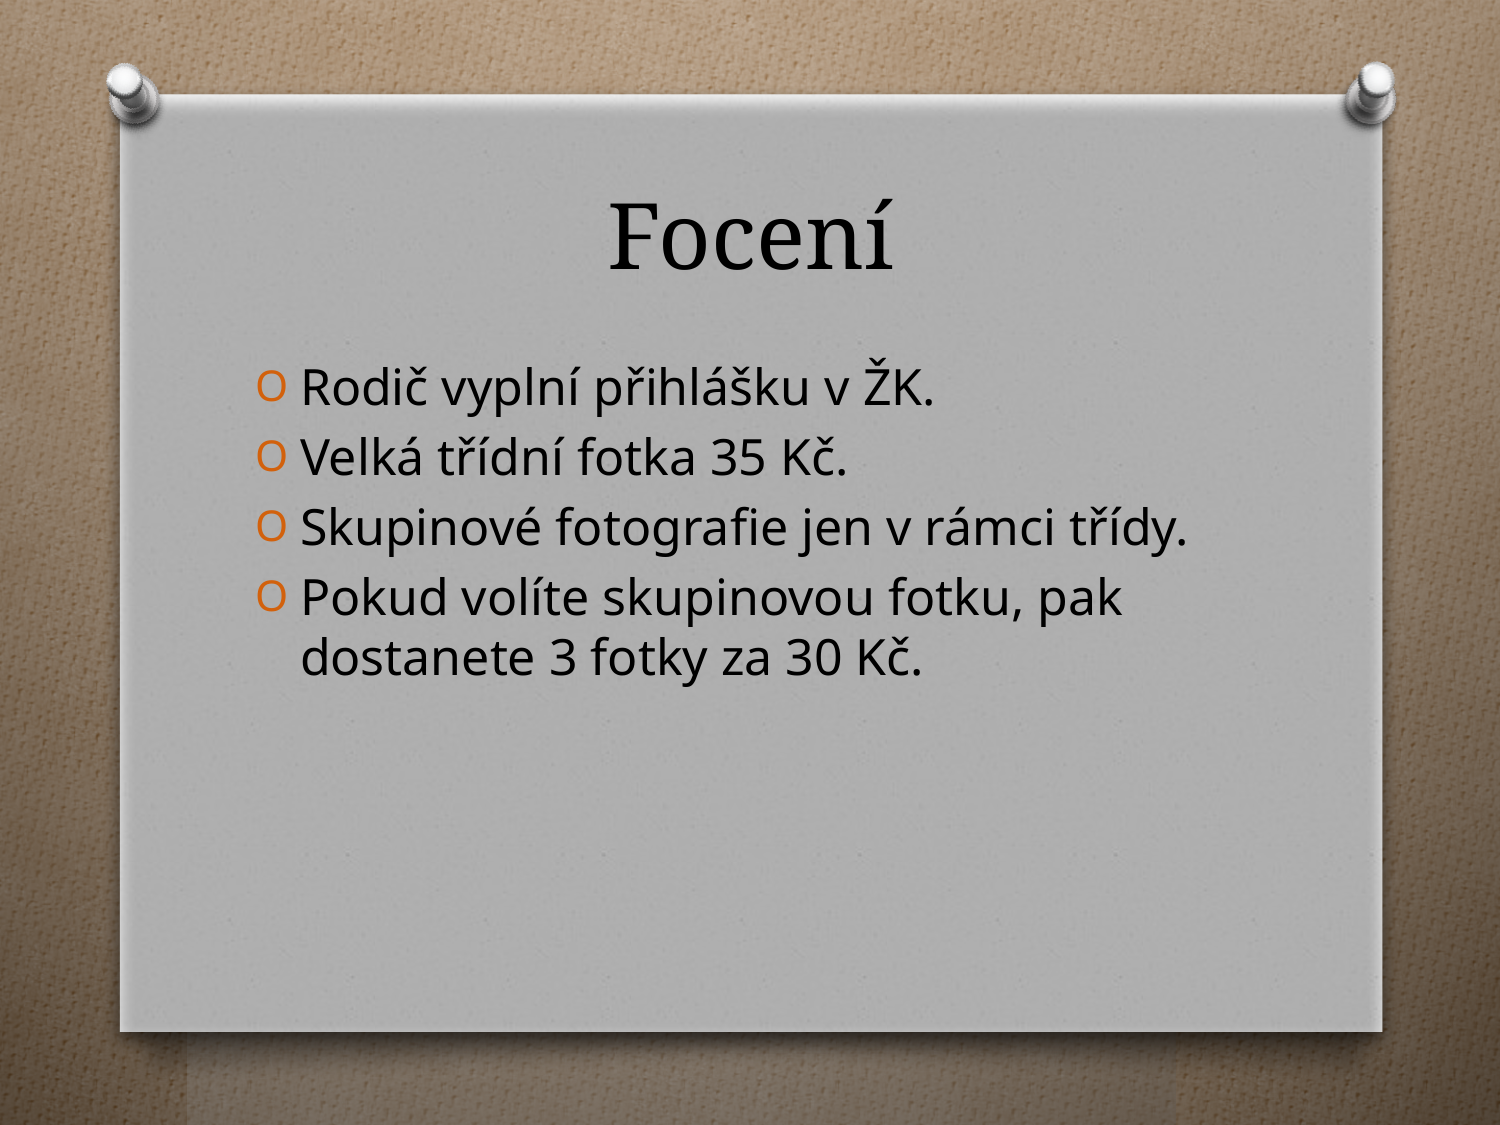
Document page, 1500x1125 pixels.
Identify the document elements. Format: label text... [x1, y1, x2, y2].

picture [1317, 35, 1439, 156]
picture [75, 29, 198, 153]
title Focení [179, 134, 1323, 332]
list Rodič vyplní přihlášku v ŽK. Velká třídní fotka 35 Kč. Skupinové fotografie jen v rámci třídy. Pokud volíte skupinovou fotku, pak dostanete 3 fotky za 30 Kč. [240, 347, 1257, 939]
